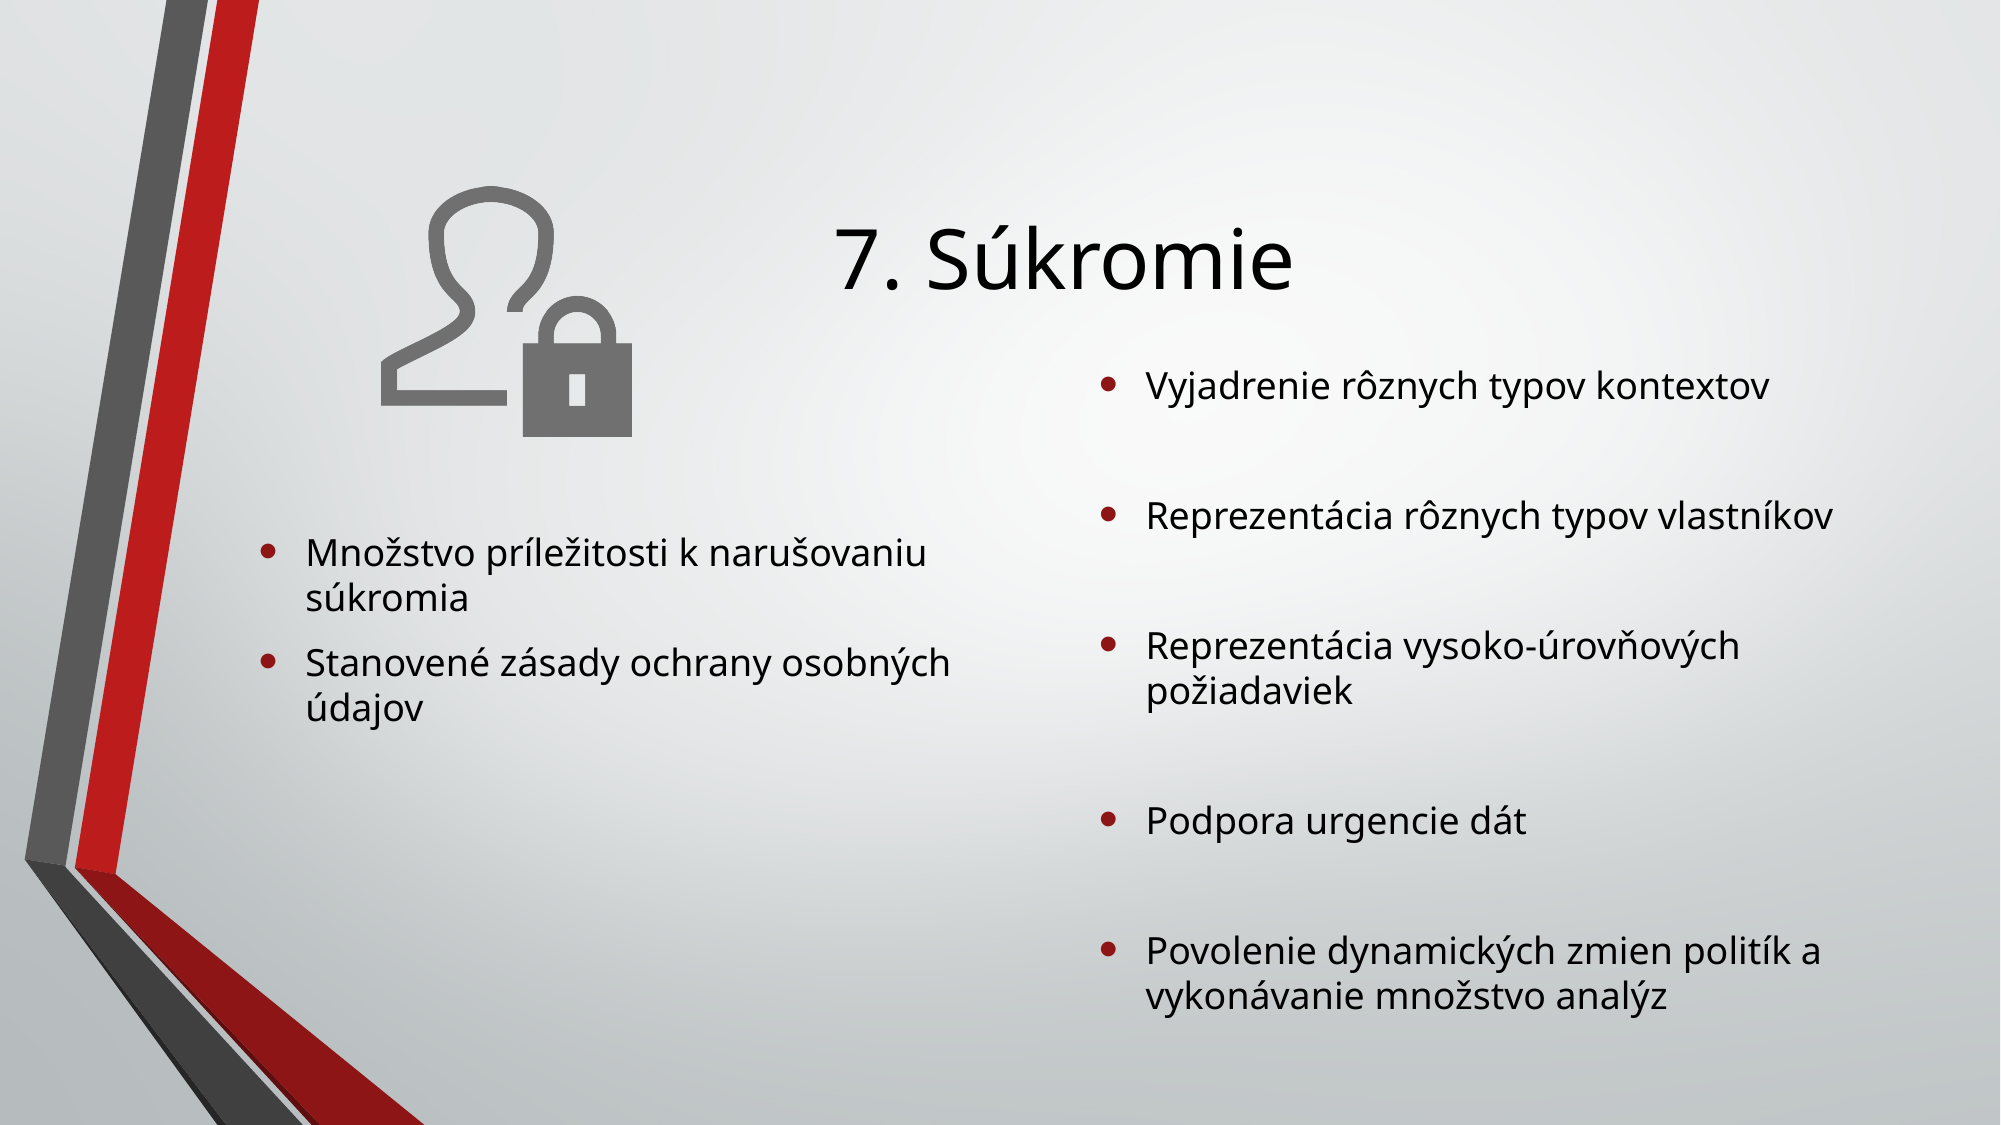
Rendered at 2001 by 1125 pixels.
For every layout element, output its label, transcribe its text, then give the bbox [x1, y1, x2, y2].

list Množstvo príležitosti k narušovaniu súkromia Stanovené zásady ochrany osobných údajov [243, 437, 1047, 950]
picture [381, 186, 632, 437]
title 7. Súkromie [243, 112, 1887, 400]
list Vyjadrenie rôznych typov kontextov Reprezentácia rôznych typov vlastníkov Reprezentácia vysoko-úrovňových požiadaviek Podpora urgencie dát Povolenie dynamických zmien politík a vykonávanie množstvo analýz [1083, 311, 1887, 1068]
